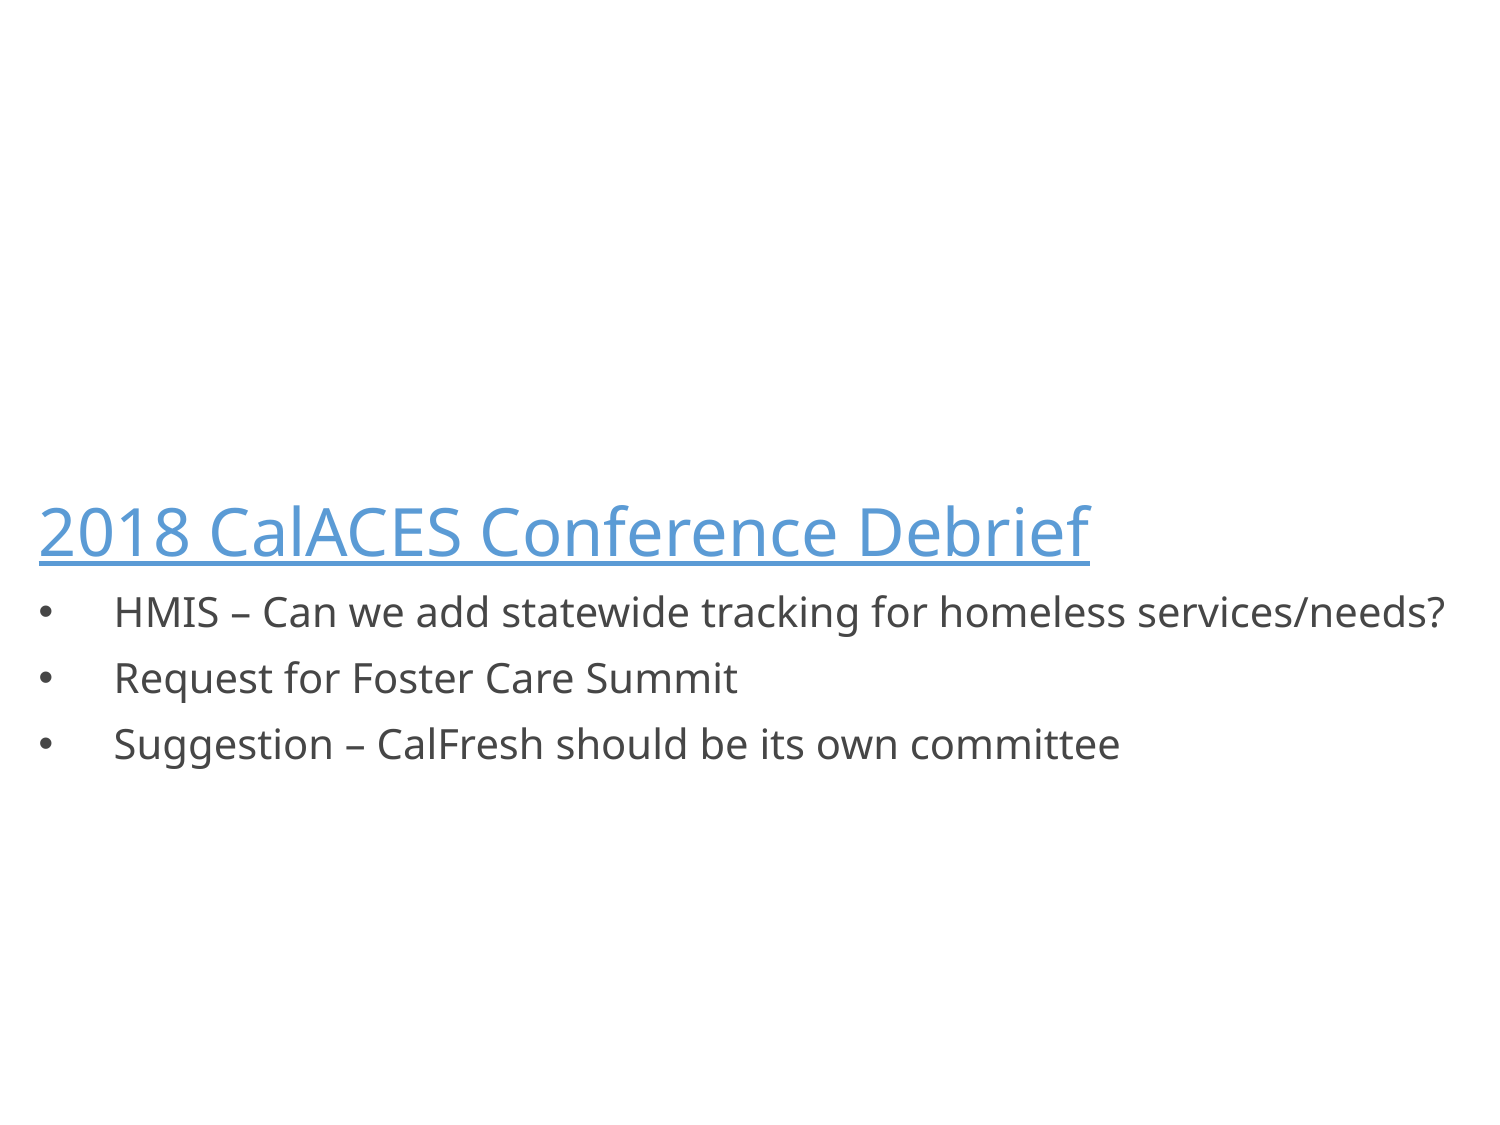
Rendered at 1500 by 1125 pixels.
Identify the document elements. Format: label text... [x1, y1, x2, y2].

list 2018 CalACES Conference Debrief HMIS – Can we add statewide tracking for homeless services/needs? Request for Foster Care Summit Suggestion – CalFresh should be its own committee [24, 491, 1470, 572]
